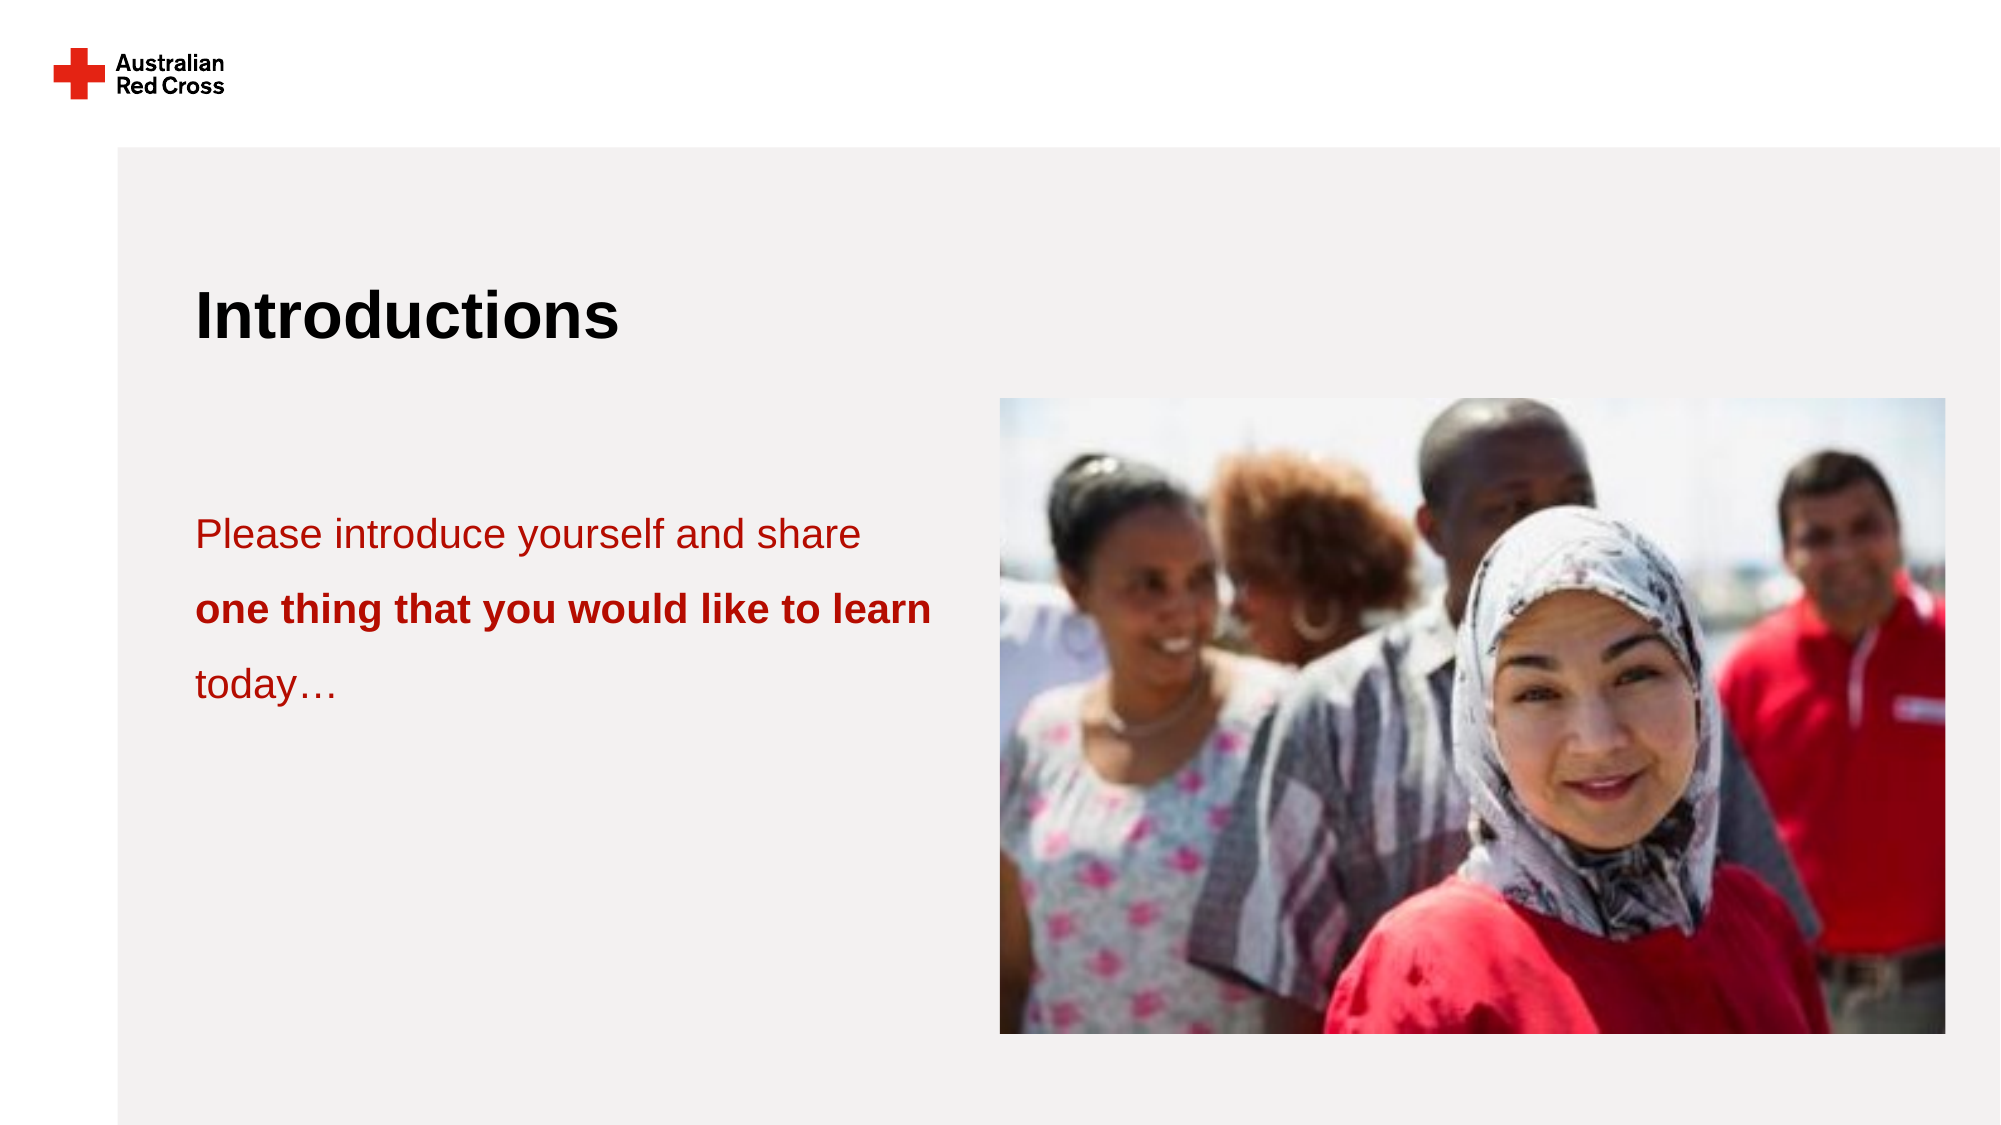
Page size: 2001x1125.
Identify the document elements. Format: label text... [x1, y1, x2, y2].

picture [999, 398, 1946, 1034]
title Introductions [180, 274, 671, 362]
list Please introduce yourself and share one thing that you would like to learn today… [180, 474, 958, 772]
